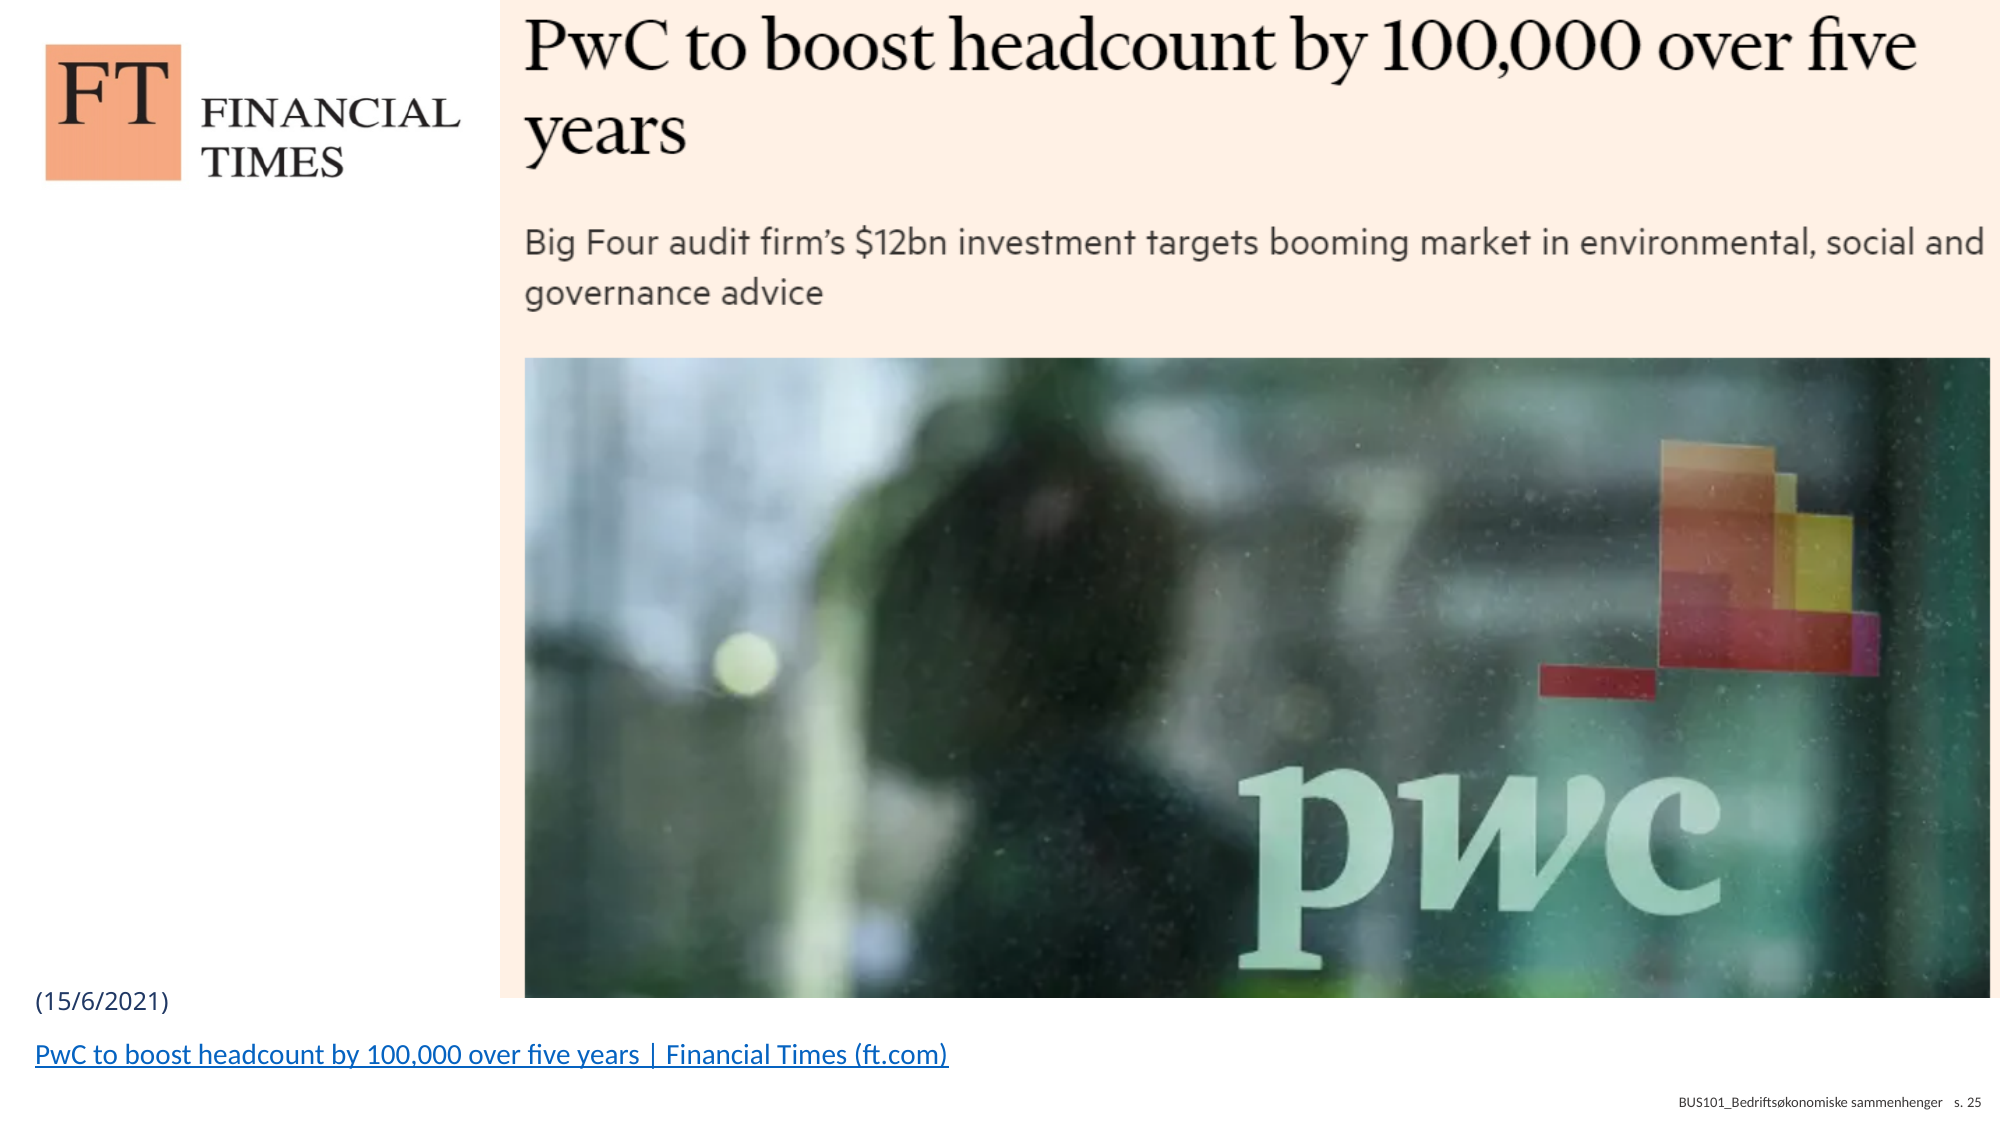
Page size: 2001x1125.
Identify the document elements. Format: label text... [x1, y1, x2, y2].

text_box (15/6/2021) [20, 981, 765, 1023]
text_box PwC to boost headcount by 100,000 over five years | Financial Times (ft.com) [20, 1027, 1202, 1078]
text_box BUS101_Bedriftsøkonomiske sammenhenger [1678, 1082, 2000, 1122]
picture [499, 0, 2000, 998]
text_box s. 25 [1943, 1082, 1982, 1121]
picture [35, 34, 471, 191]
